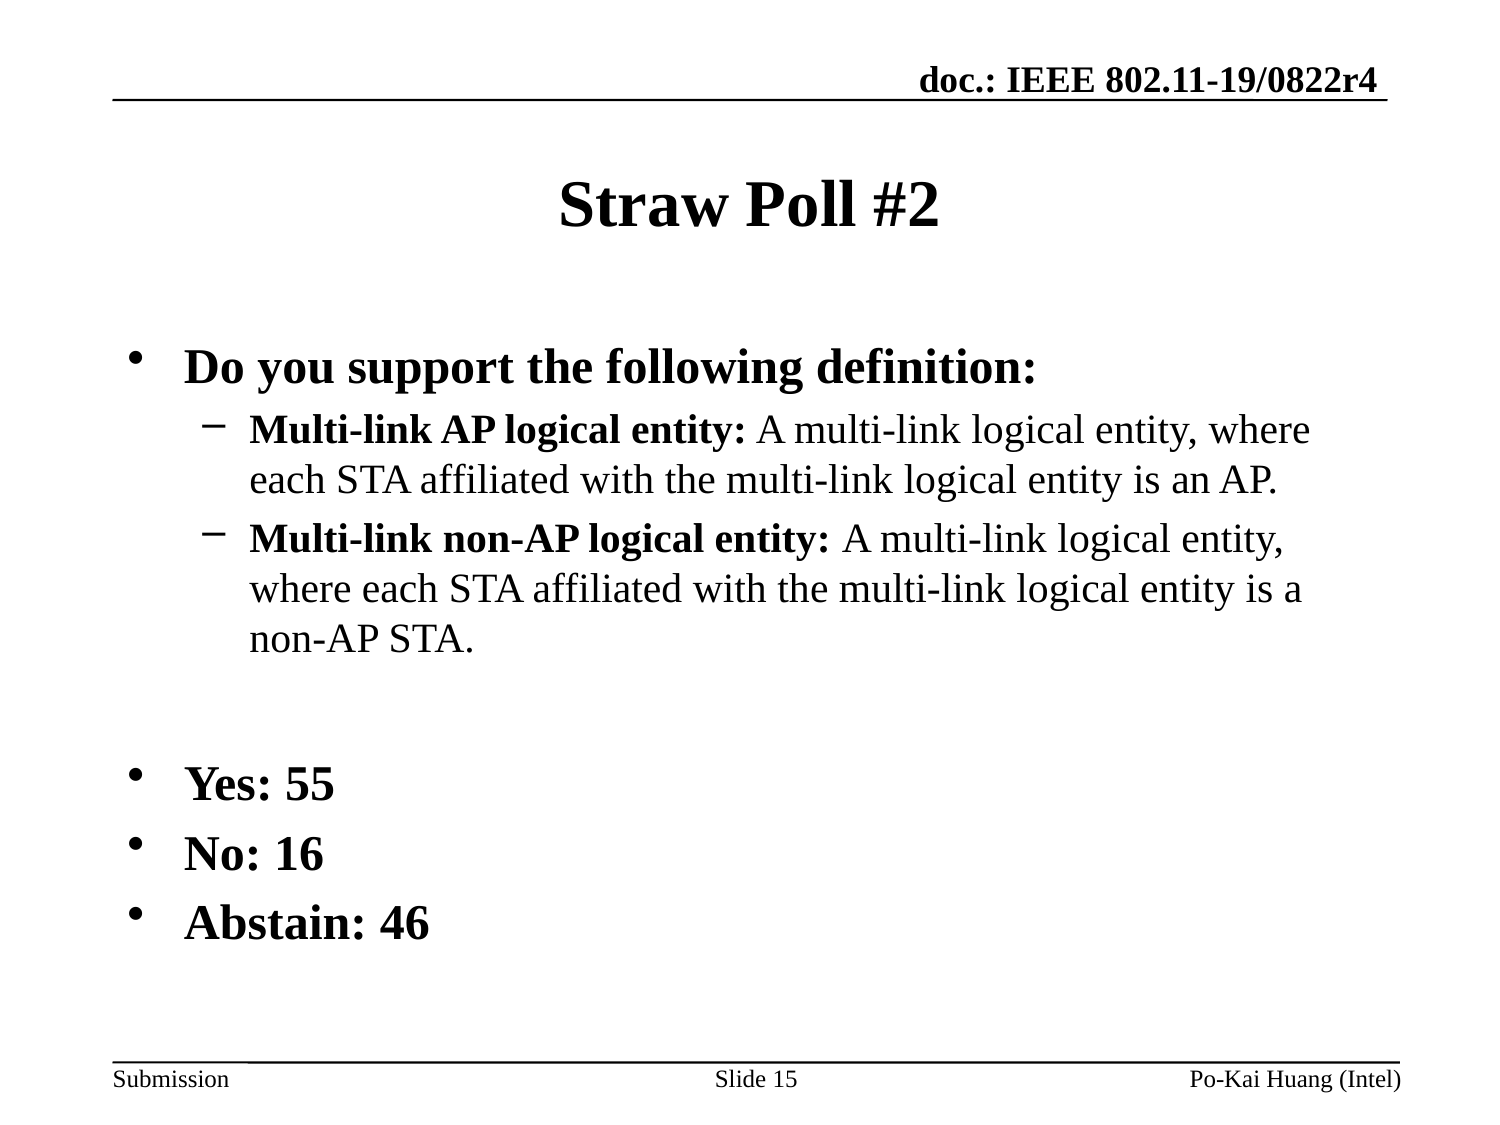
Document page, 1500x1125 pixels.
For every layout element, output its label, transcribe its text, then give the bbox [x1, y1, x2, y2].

list Do you support the following definition: Multi-link AP logical entity: A multi-link logical entity, where each STA affiliated with the multi-link logical entity is an AP. Multi-link non-AP logical entity: A multi-link logical entity, where each STA affiliated with the multi-link logical entity is a non-AP STA. Yes: 55 No: 16 Abstain: 46 [112, 326, 1388, 1002]
title Straw Poll #2 [112, 112, 1388, 288]
slide_number Slide 15 [712, 1061, 800, 1093]
footer Po-Kai Huang (Intel) [1186, 1061, 1402, 1093]
